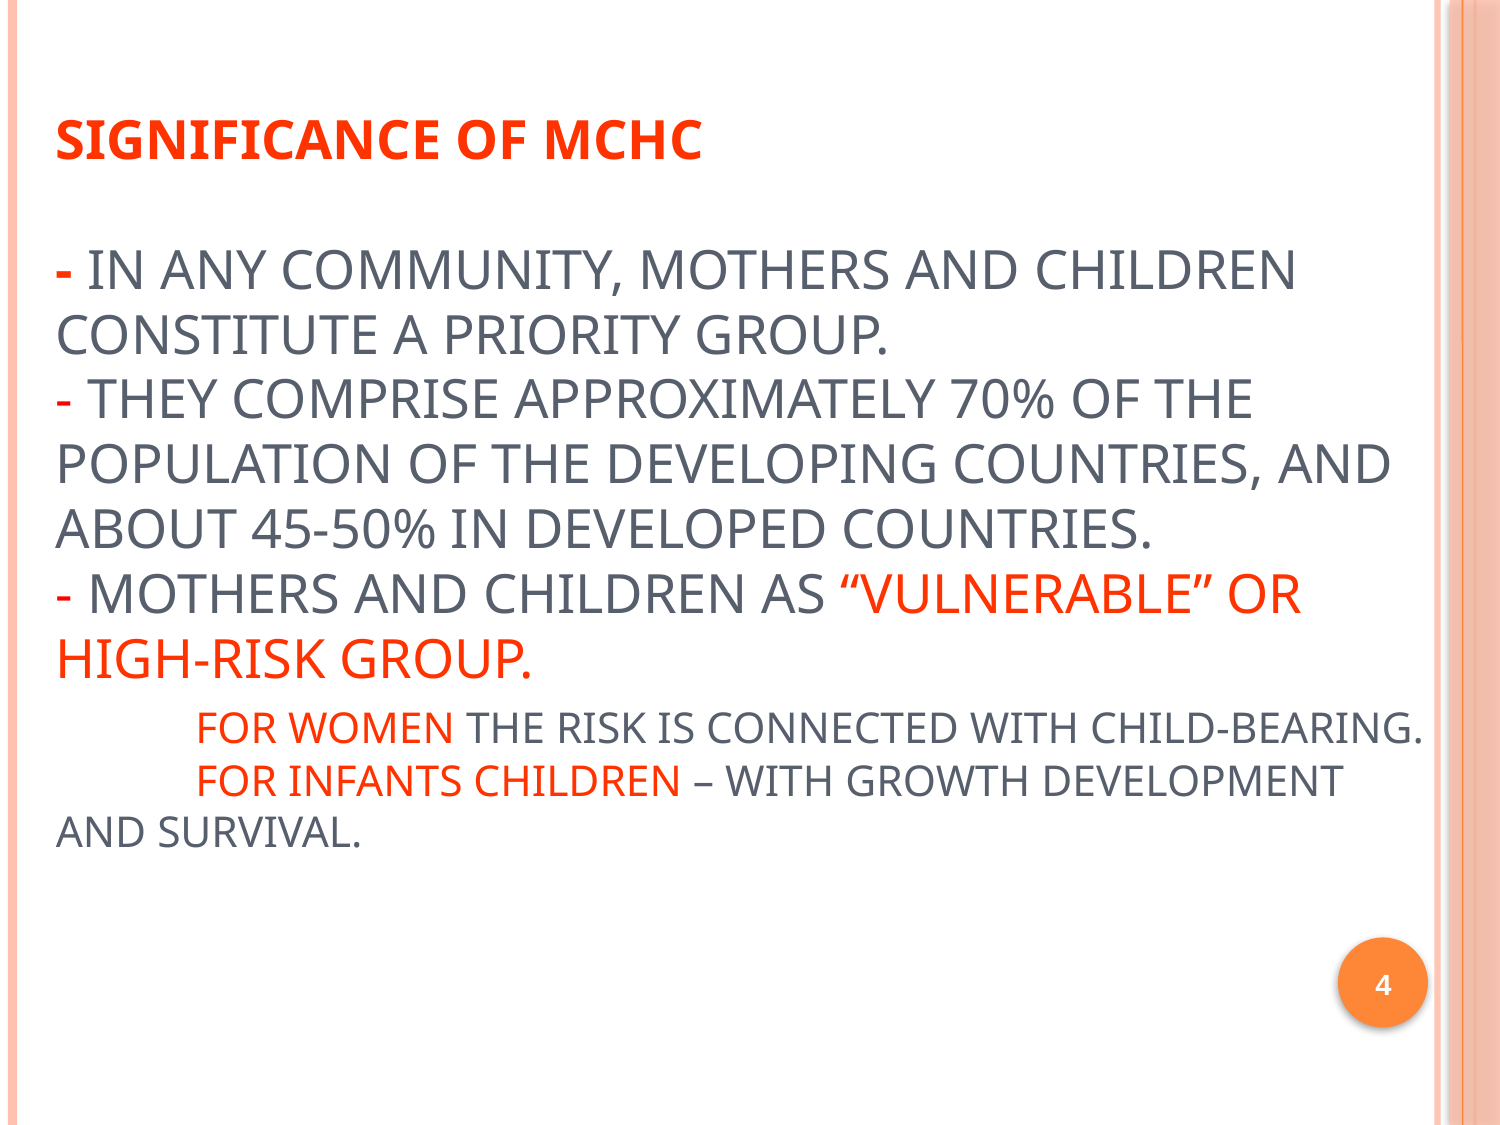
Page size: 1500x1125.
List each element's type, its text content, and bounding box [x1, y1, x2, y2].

slide_number 4 [1333, 940, 1434, 1027]
title SIGNIFICANCE OF MCHC - In any community, mothers and children constitute a priority group. - They comprise approximately 70% of the population of the developing countries, and about 45-50% in developed countries. - Mothers and children as “vulnerable” or high-risk group. For women the risk is connected with child-bearing. For infants children – with growth development and survival. [41, 42, 1447, 929]
